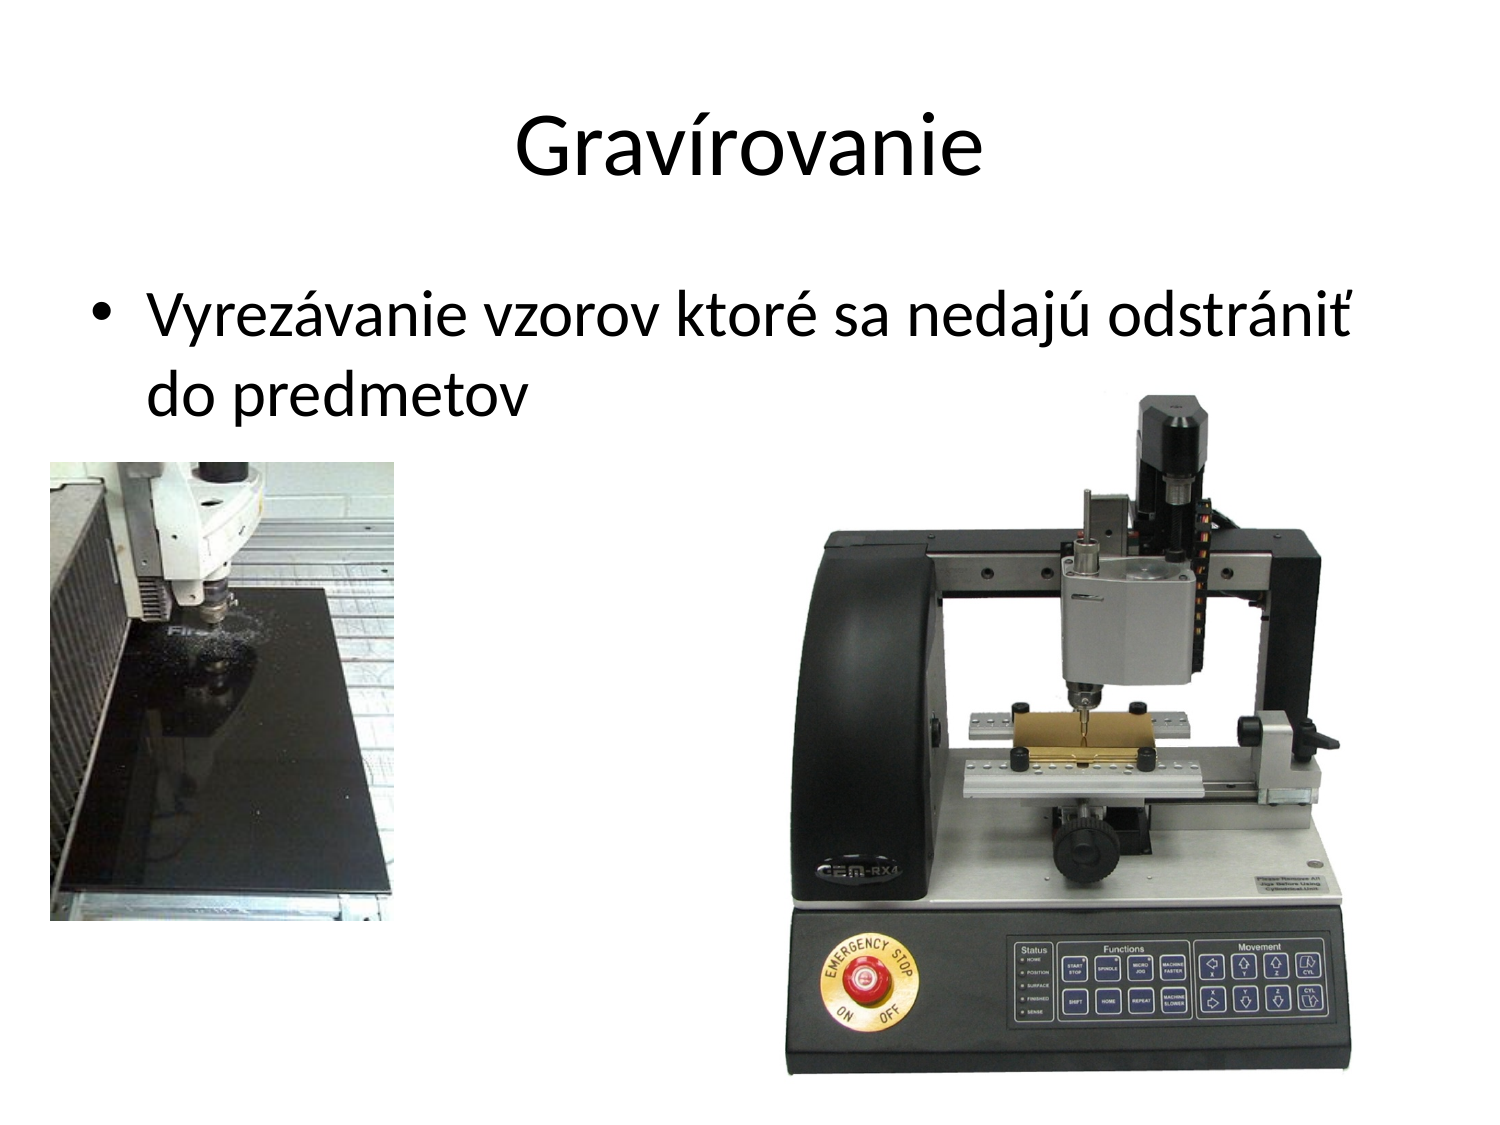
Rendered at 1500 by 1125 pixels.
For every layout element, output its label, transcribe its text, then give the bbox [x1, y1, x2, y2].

picture [49, 462, 394, 921]
list Vyrezávanie vzorov ktoré sa nedajú odstrániť do predmetov [75, 262, 1425, 1005]
picture [762, 374, 1376, 1084]
title Gravírovanie [75, 45, 1425, 233]
